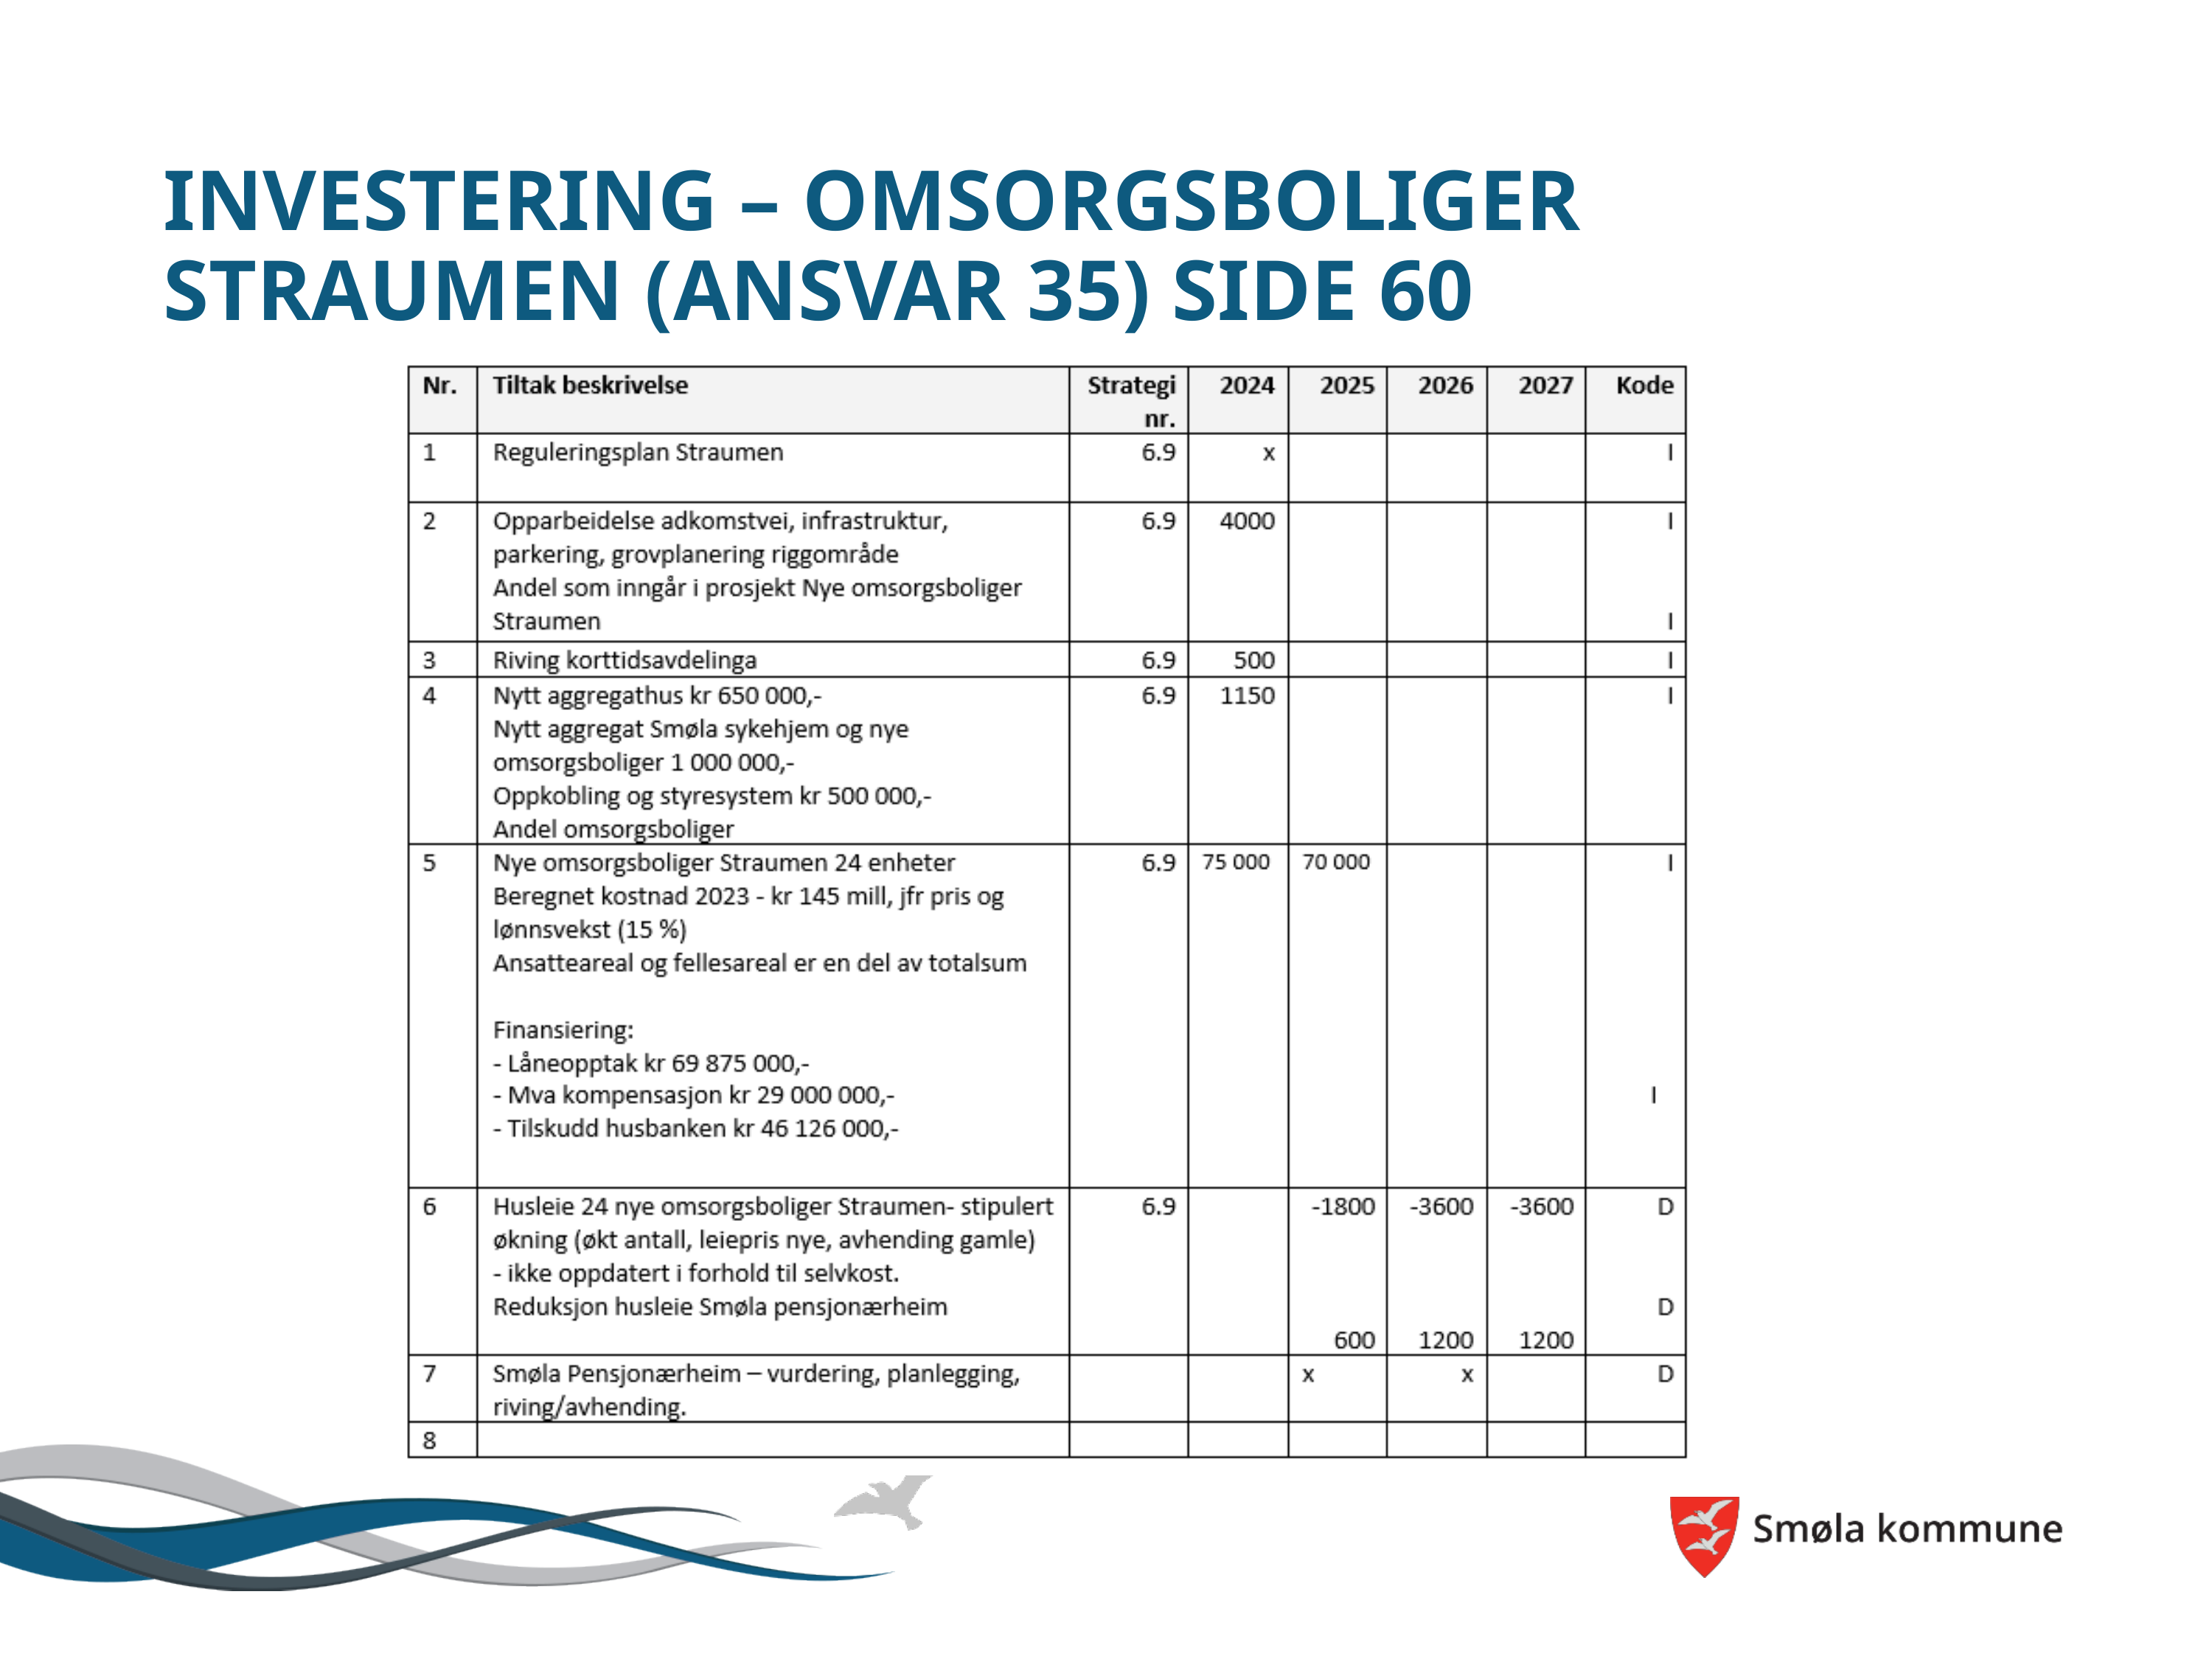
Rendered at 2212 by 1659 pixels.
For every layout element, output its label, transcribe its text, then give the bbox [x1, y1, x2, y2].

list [395, 342, 1697, 1475]
picture [1670, 1497, 2062, 1578]
picture [0, 1444, 956, 1591]
title investering – omsorgsboliger straumen (ansvar 35) side 60 [152, 88, 2060, 409]
